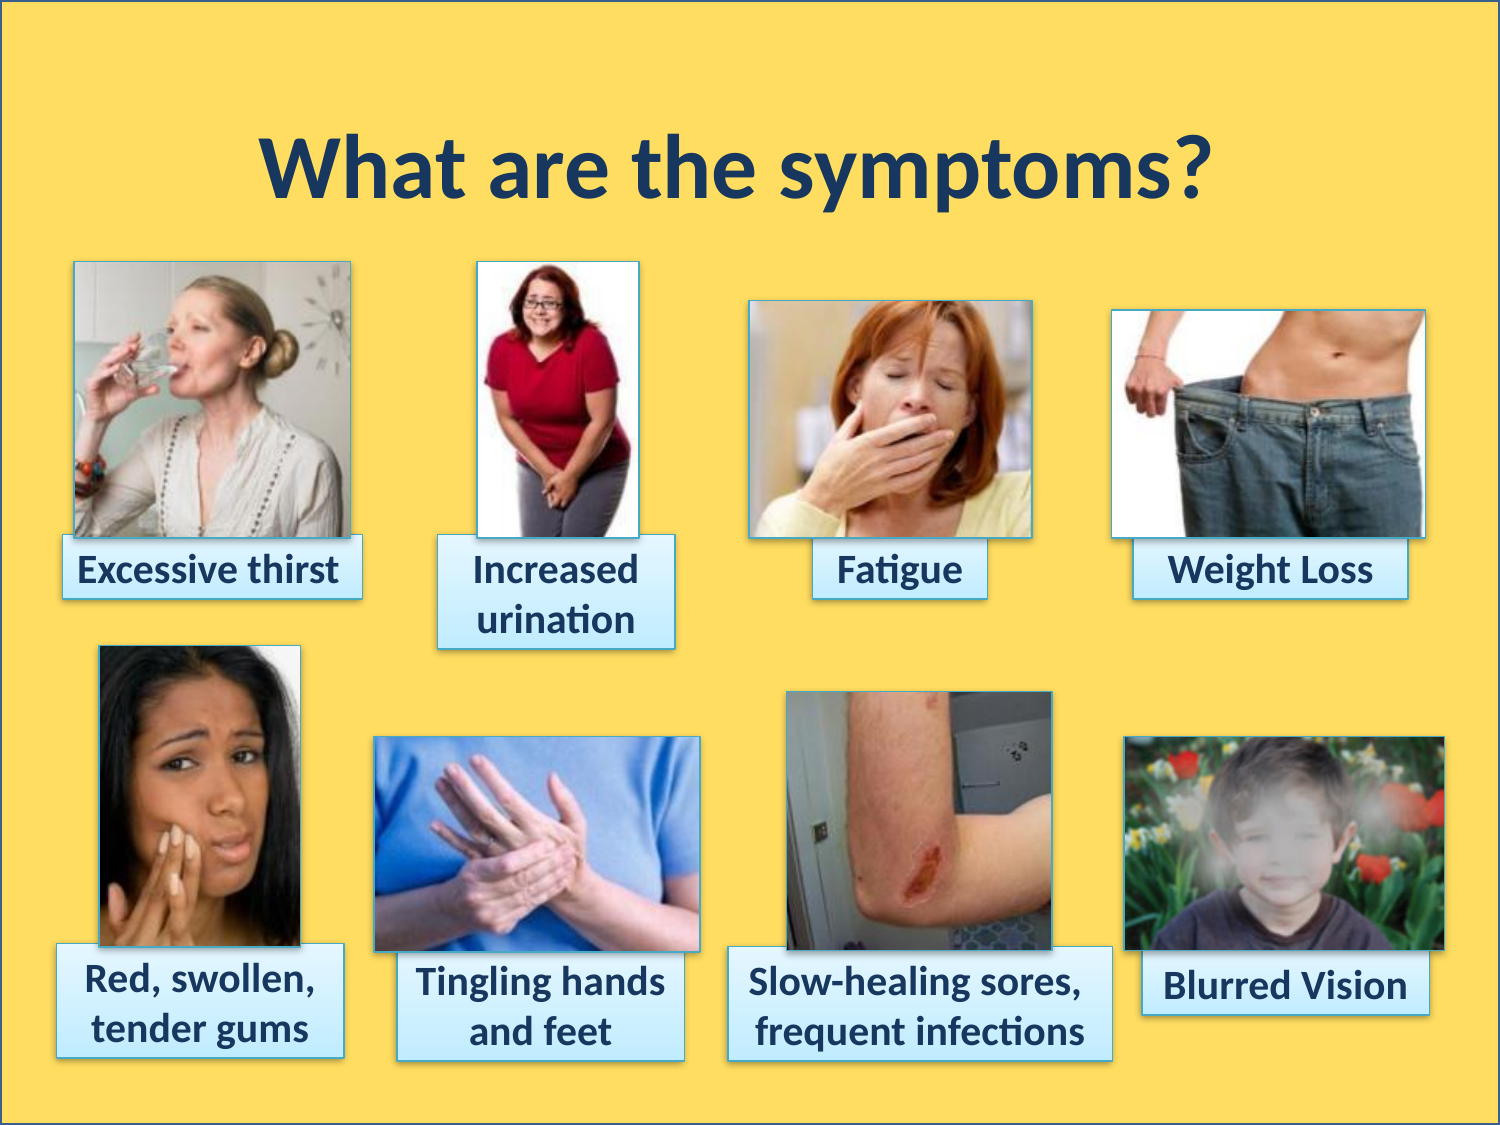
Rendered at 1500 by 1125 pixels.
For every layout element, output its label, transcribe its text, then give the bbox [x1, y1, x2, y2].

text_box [437, 262, 676, 651]
text_box What are the symptoms? [243, 99, 1232, 335]
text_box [1124, 737, 1444, 1016]
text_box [749, 300, 1032, 601]
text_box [1112, 310, 1426, 601]
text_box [56, 646, 345, 1060]
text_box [62, 262, 363, 601]
text_box [0, 0, 1500, 1125]
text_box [727, 691, 1113, 1063]
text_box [374, 737, 700, 1063]
